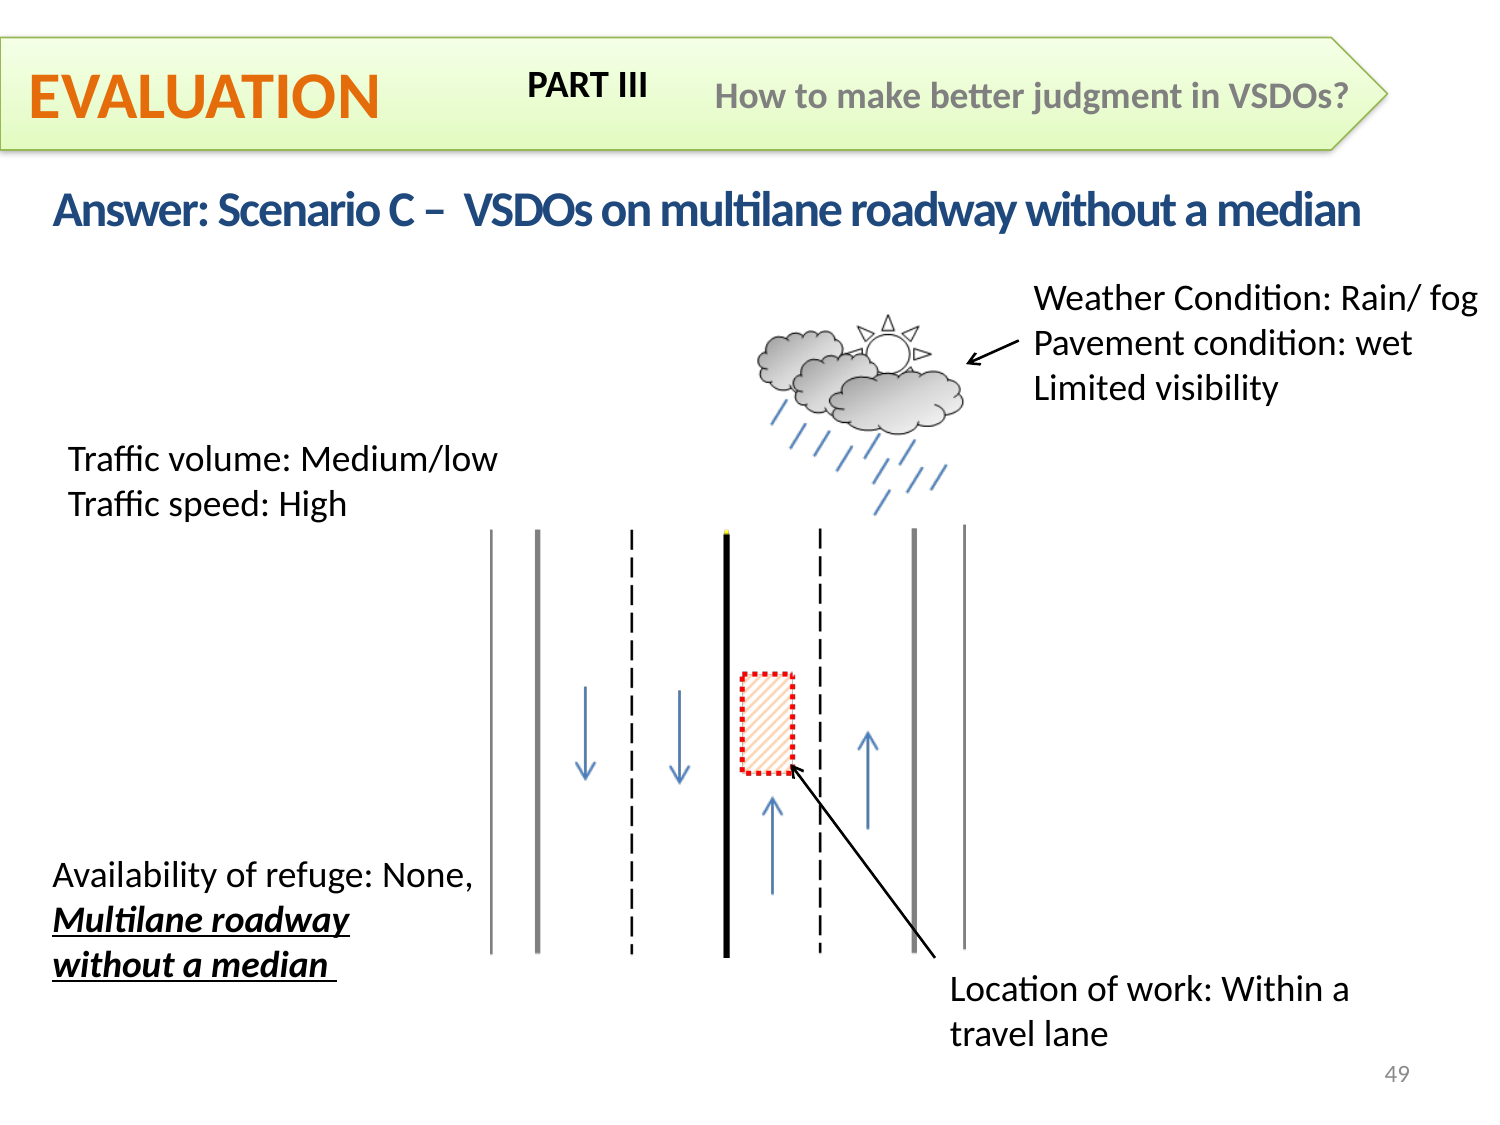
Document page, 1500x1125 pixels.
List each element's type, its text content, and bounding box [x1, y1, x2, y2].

picture [490, 314, 967, 959]
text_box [790, 763, 936, 959]
slide_number 49 [1074, 1062, 1425, 1103]
text_box Answer: Scenario C – VSDOs on multilane roadway without a median [37, 137, 1463, 275]
title PART III [512, 51, 725, 115]
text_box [965, 341, 1019, 365]
text_box Availability of refuge: None, Multilane roadway without a median [37, 842, 491, 992]
text_box Location of work: Within a travel lane [935, 956, 1441, 1062]
text_box Weather Condition: Rain/ fog Pavement condition: wet Limited visibility [1018, 265, 1500, 416]
text_box Evaluation [13, 44, 413, 122]
text_box Traffic volume: Medium/low Traffic speed: High [53, 426, 485, 532]
text_box [0, 36, 1359, 151]
text_box How to make better judgment in VSDOs? [700, 63, 1400, 124]
